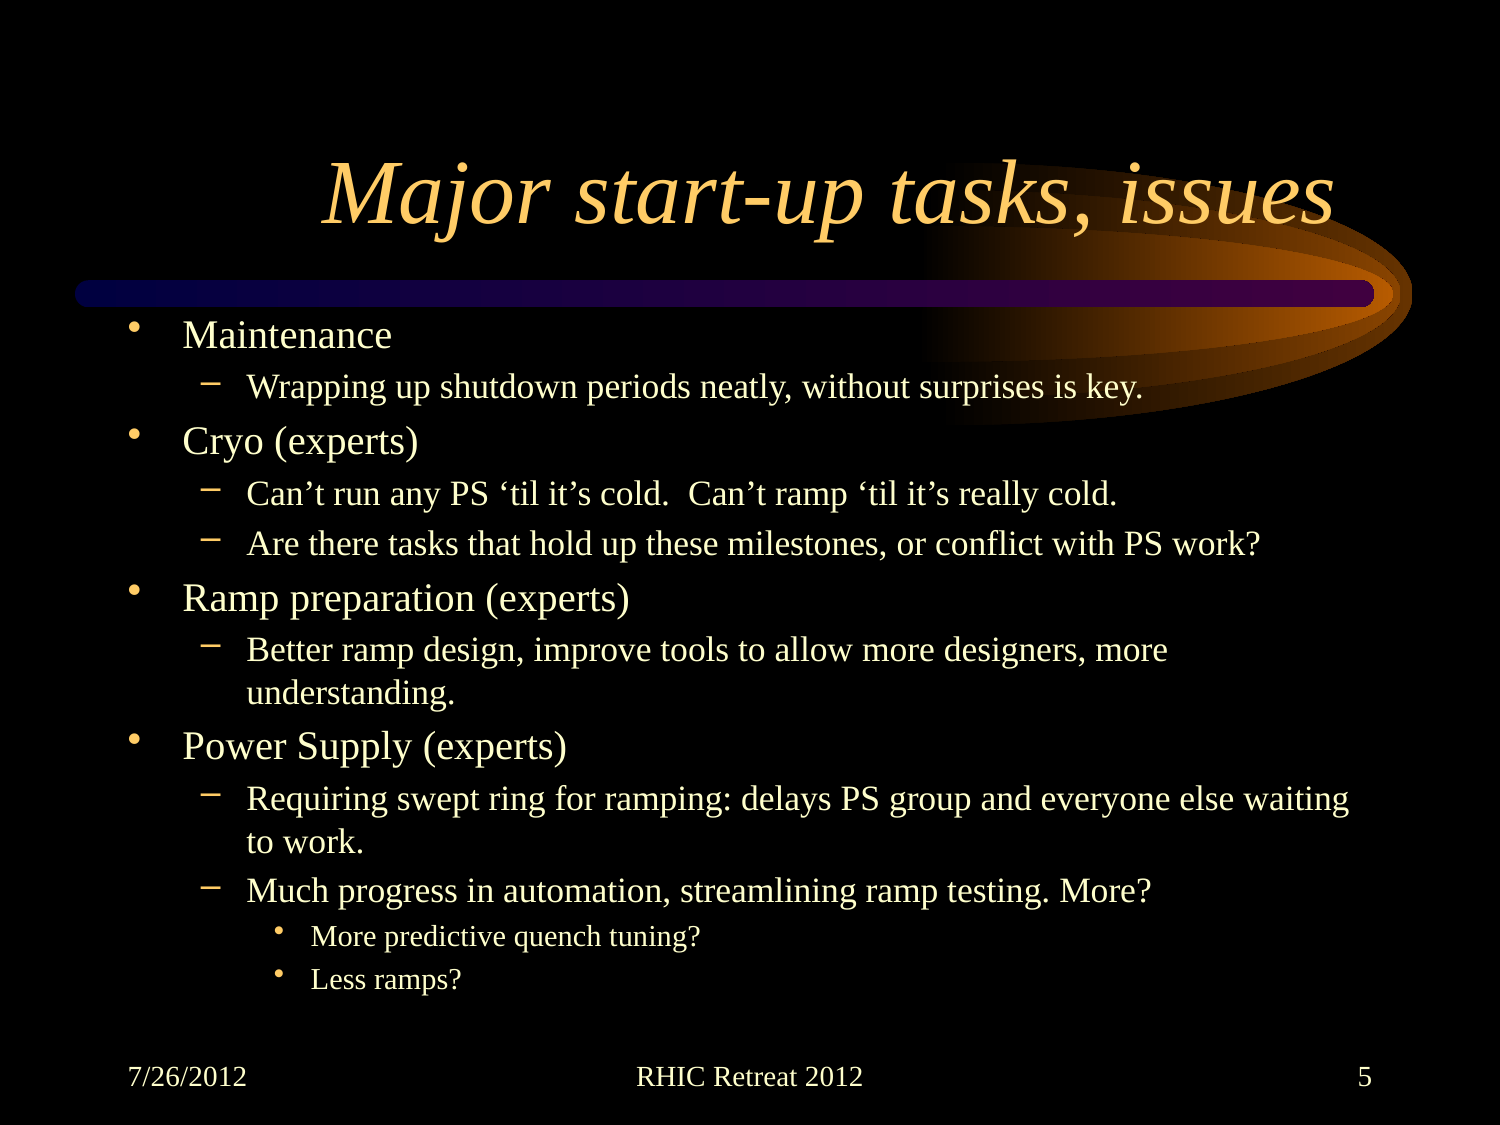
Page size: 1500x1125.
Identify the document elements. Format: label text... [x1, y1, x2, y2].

footer RHIC Retreat 2012 [512, 1037, 988, 1113]
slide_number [112, 1037, 426, 1113]
slide_number 5 [1074, 1037, 1388, 1113]
title Major start-up tasks, issues [112, 62, 1388, 251]
list Maintenance Wrapping up shutdown periods neatly, without surprises is key. Cryo (experts) Can’t run any PS ‘til it’s cold. Can’t ramp ‘til it’s really cold. Are there tasks that hold up these milestones, or conflict with PS work? Ramp preparation (experts) Better ramp design, improve tools to allow more designers, more understanding. Power Supply (experts) Requiring swept ring for ramping: delays PS group and everyone else waiting to work. Much progress in automation, streamlining ramp testing. More? More predictive quench tuning? Less ramps? [112, 299, 1388, 1013]
